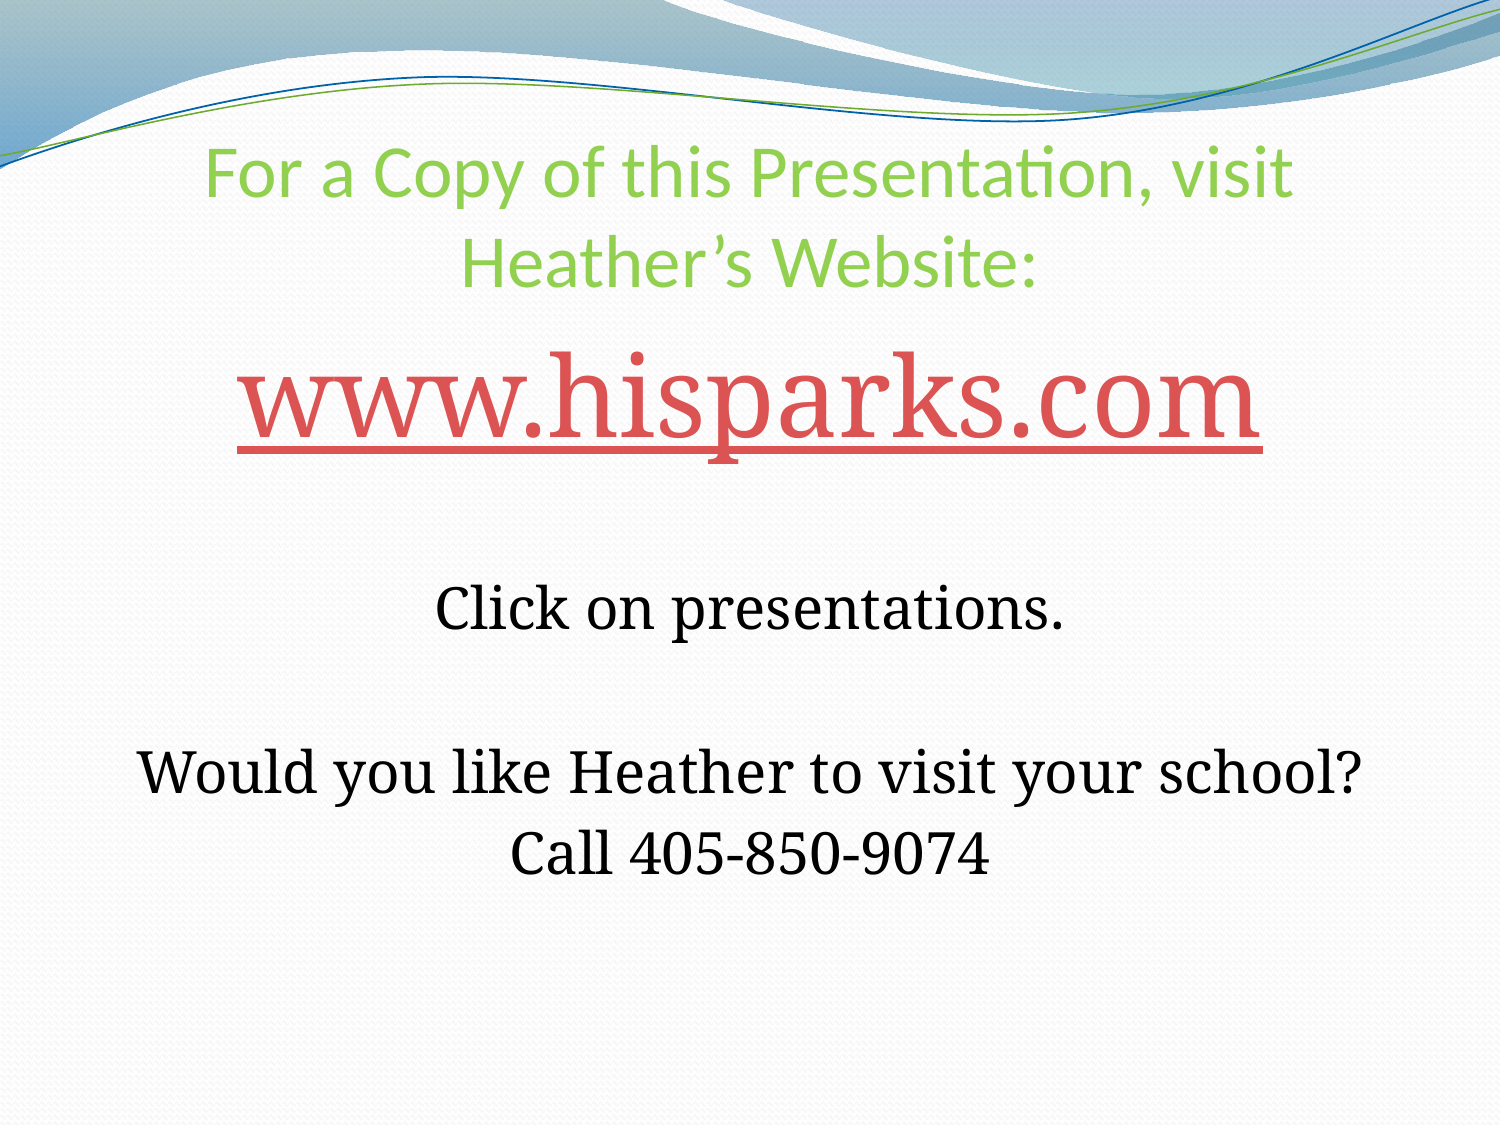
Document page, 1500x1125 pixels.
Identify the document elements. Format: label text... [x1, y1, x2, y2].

title For a Copy of this Presentation, visit Heather’s Website: [75, 115, 1425, 303]
list www.hisparks.com Click on presentations. Would you like Heather to visit your school? Call 405-850-9074 [75, 317, 1425, 1038]
